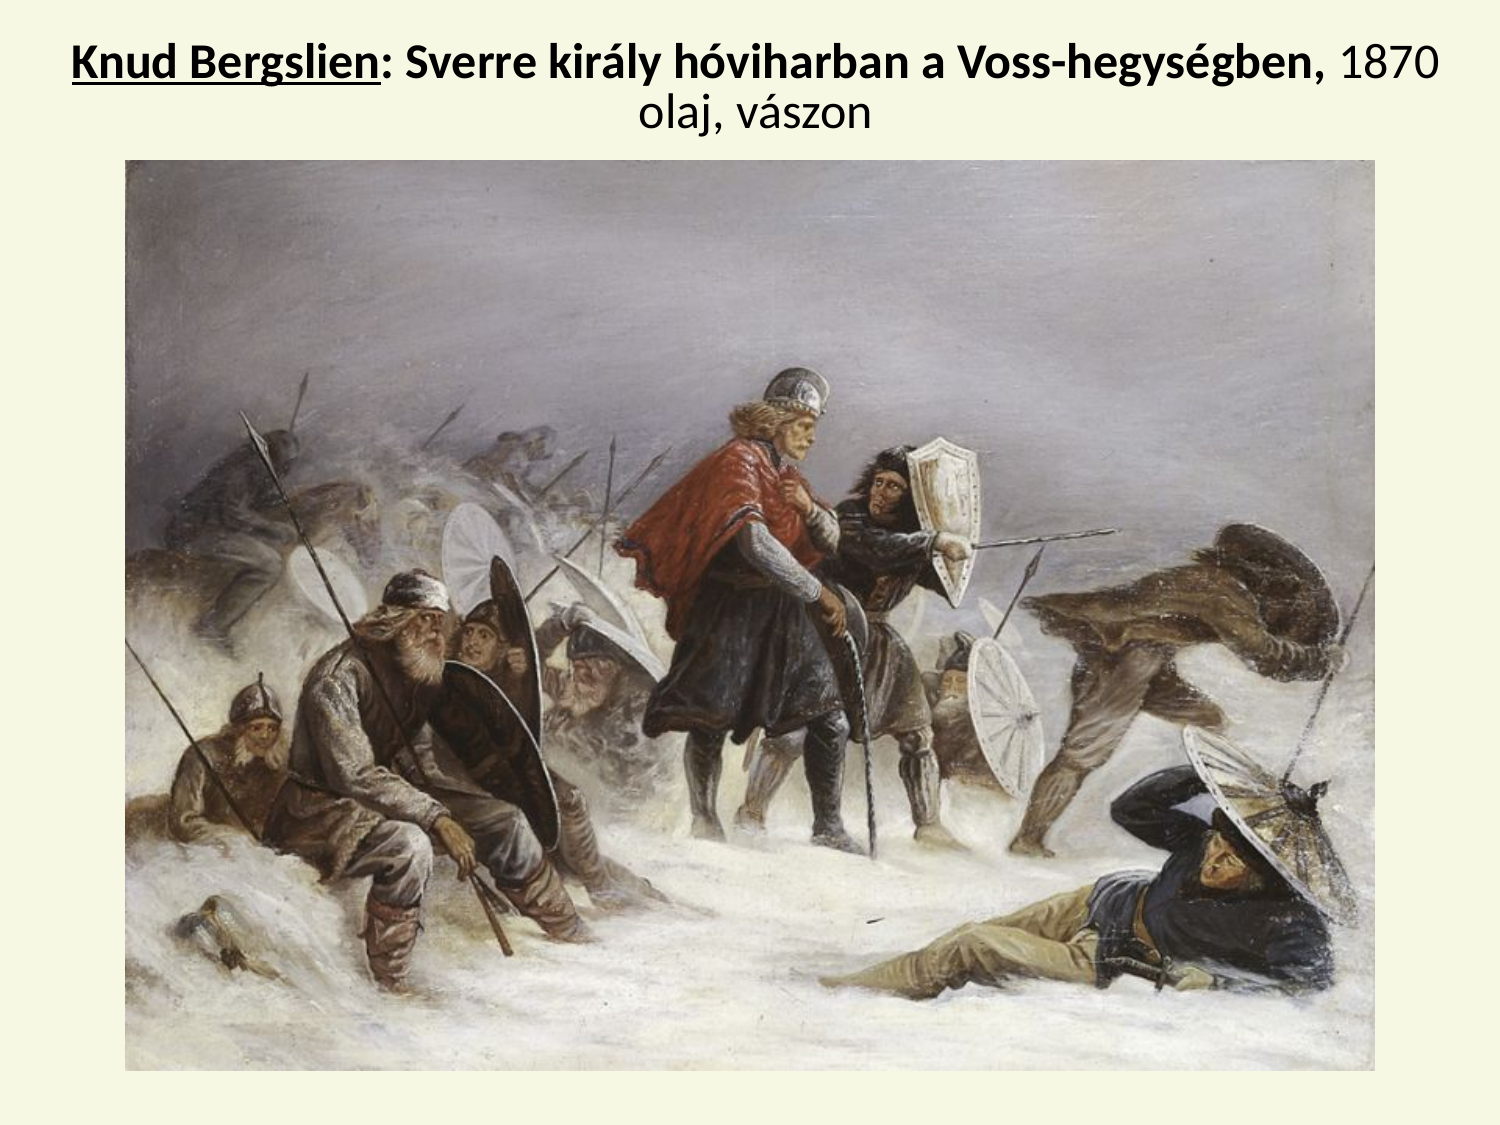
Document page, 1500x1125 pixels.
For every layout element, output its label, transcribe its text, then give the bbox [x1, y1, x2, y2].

picture [124, 160, 1376, 1071]
text_box Knud Bergslien: Sverre király hóviharban a Voss-hegységben, 1870 olaj, vászon [0, 30, 1500, 146]
